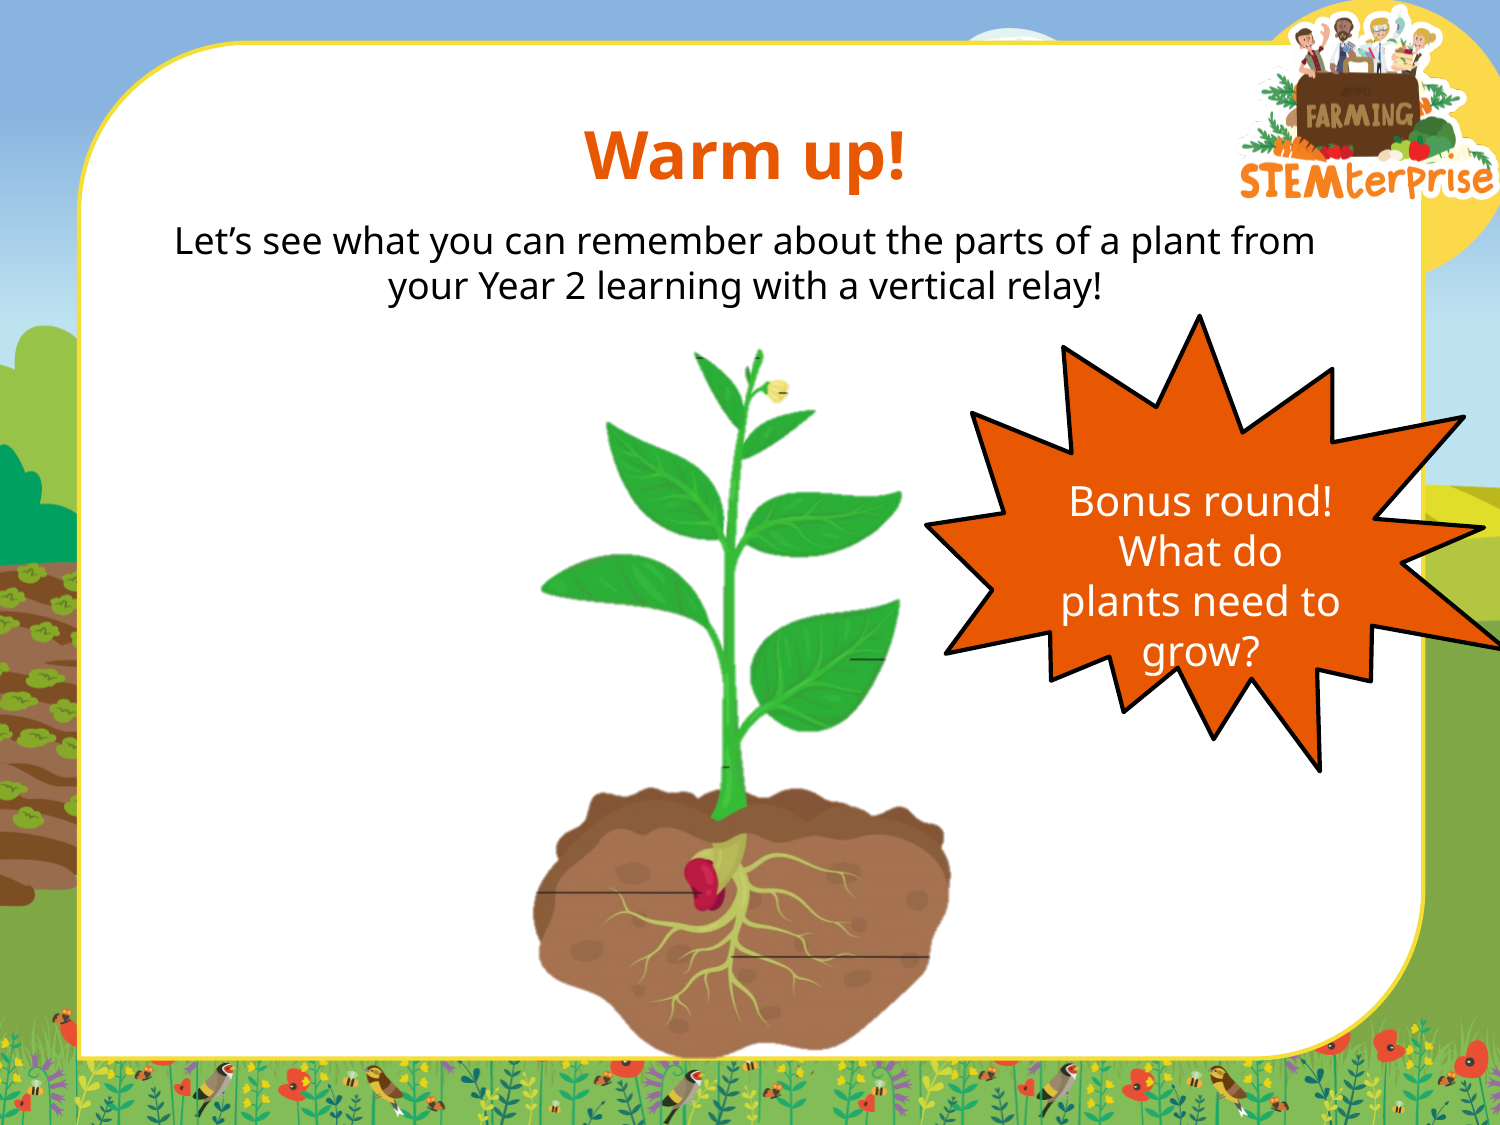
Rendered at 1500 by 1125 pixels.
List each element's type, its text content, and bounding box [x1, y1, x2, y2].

text_box [76, 40, 1228, 1061]
picture [355, 341, 1148, 1059]
text_box [1152, 683, 1163, 692]
text_box [1380, 465, 1426, 520]
text_box [1219, 214, 1426, 439]
text_box [1152, 313, 1500, 684]
text_box [1151, 629, 1426, 1061]
text_box Bonus round! What do plants need to grow? [1152, 467, 1361, 683]
text_box [1407, 556, 1426, 579]
text_box Warm up! Let’s see what you can remember about the parts of a plant from your Year 2 learning with a vertical relay! [149, 105, 1343, 360]
picture [0, 0, 1500, 1125]
text_box [1183, 683, 1323, 774]
